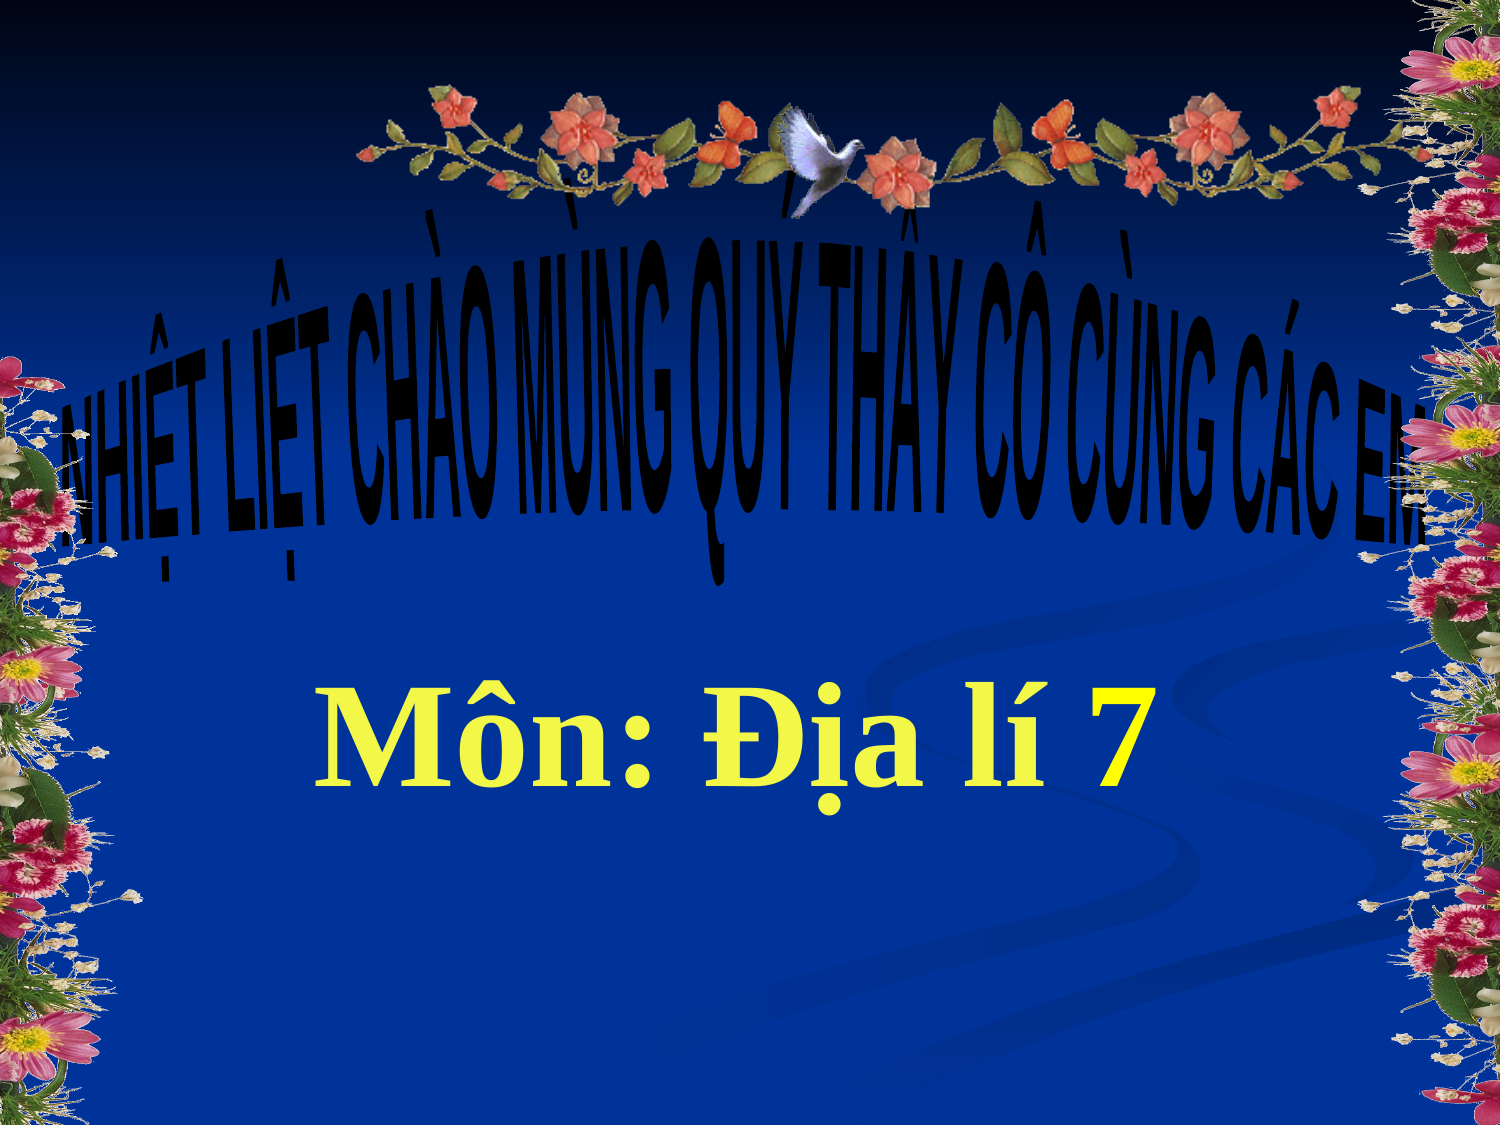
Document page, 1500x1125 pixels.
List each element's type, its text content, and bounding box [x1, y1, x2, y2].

picture [349, 0, 1500, 1125]
text_box Môn: Địa lí 7 [267, 629, 1206, 1002]
picture [0, 324, 151, 1125]
text_box [62, 174, 1344, 270]
